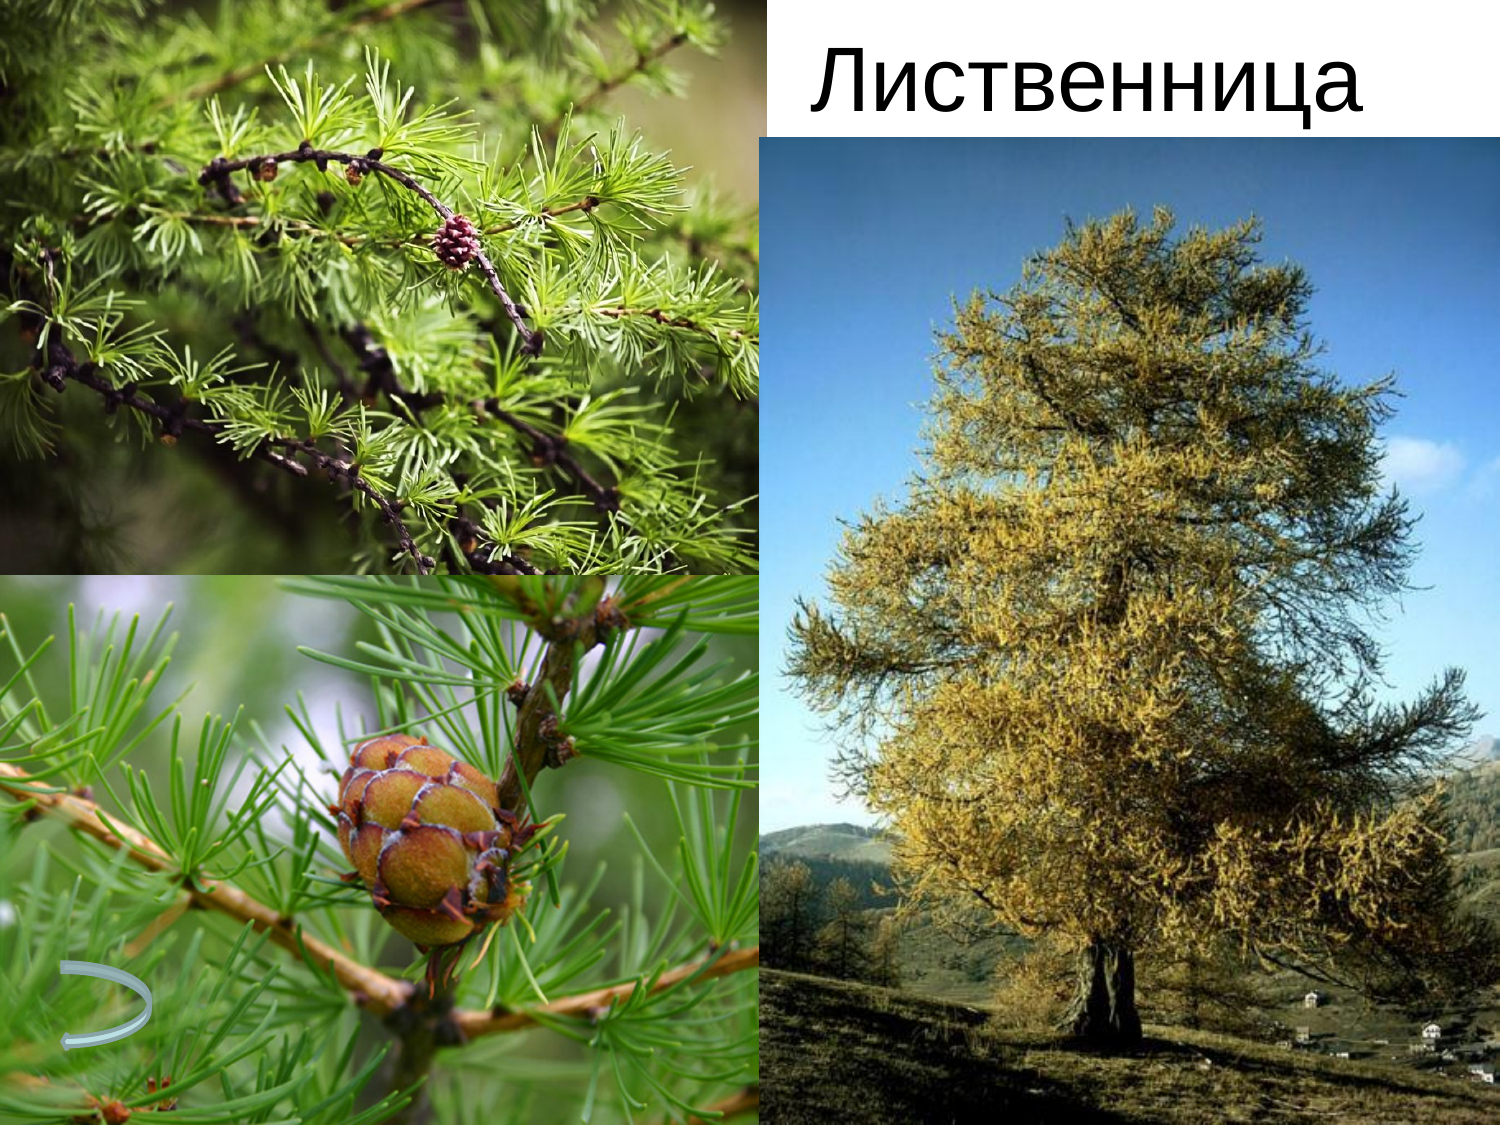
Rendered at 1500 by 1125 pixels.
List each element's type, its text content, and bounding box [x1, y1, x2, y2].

title Лиственница [768, 0, 1500, 136]
picture [0, 0, 1500, 1125]
